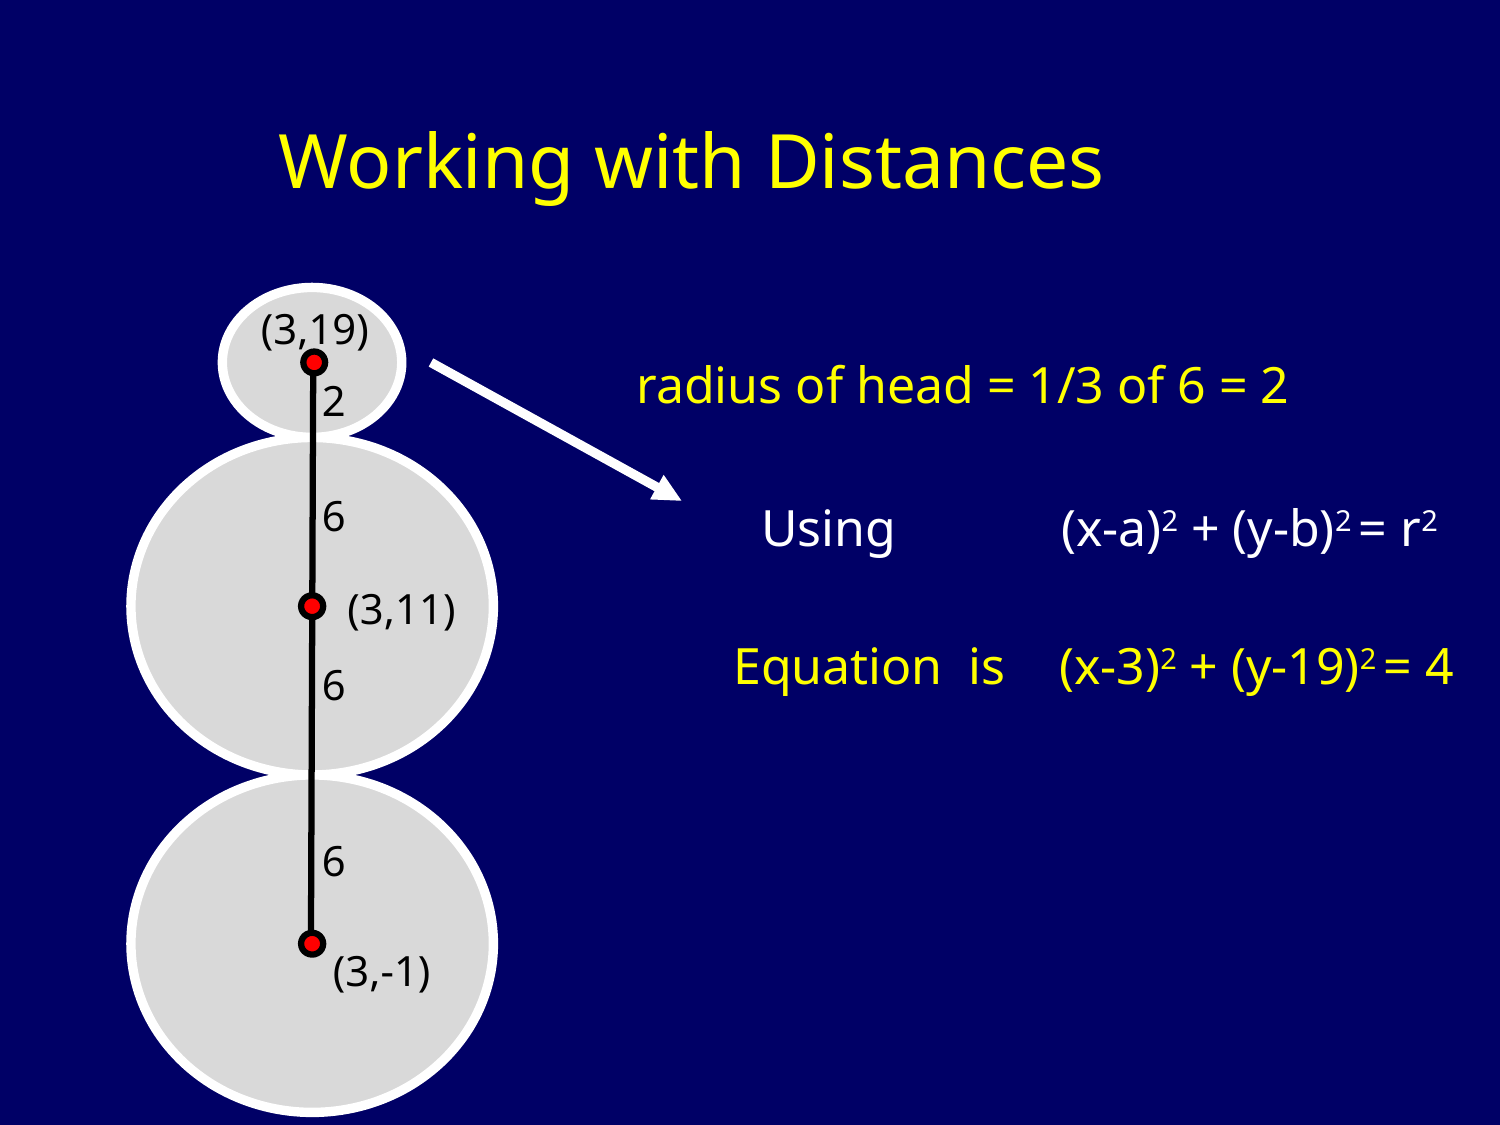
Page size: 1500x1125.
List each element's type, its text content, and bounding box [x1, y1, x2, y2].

text_box [222, 328, 309, 437]
text_box [325, 341, 402, 400]
text_box Equation is (x-3)2 + (y-19)2 = 4 [668, 627, 1500, 702]
text_box Using (x-a)2 + (y-b)2 = r2 [693, 489, 1500, 565]
text_box 6 [315, 666, 418, 717]
text_box (3,19) [232, 295, 398, 361]
text_box [301, 932, 324, 955]
text_box [301, 595, 324, 618]
text_box 2 [317, 366, 390, 432]
text_box [430, 362, 682, 501]
text_box (3,-1) [305, 937, 458, 1003]
text_box 6 [307, 482, 418, 548]
text_box [317, 432, 346, 437]
text_box [130, 774, 494, 1113]
text_box [272, 287, 352, 295]
text_box (3,11) [330, 575, 473, 640]
text_box [316, 437, 494, 653]
text_box [130, 437, 309, 653]
text_box 6 [315, 827, 418, 892]
text_box [142, 666, 308, 775]
text_box [315, 666, 482, 775]
text_box Working with Distances [110, 106, 1273, 211]
text_box [303, 351, 326, 374]
text_box radius of head = 1/3 of 6 = 2 [595, 346, 1331, 422]
